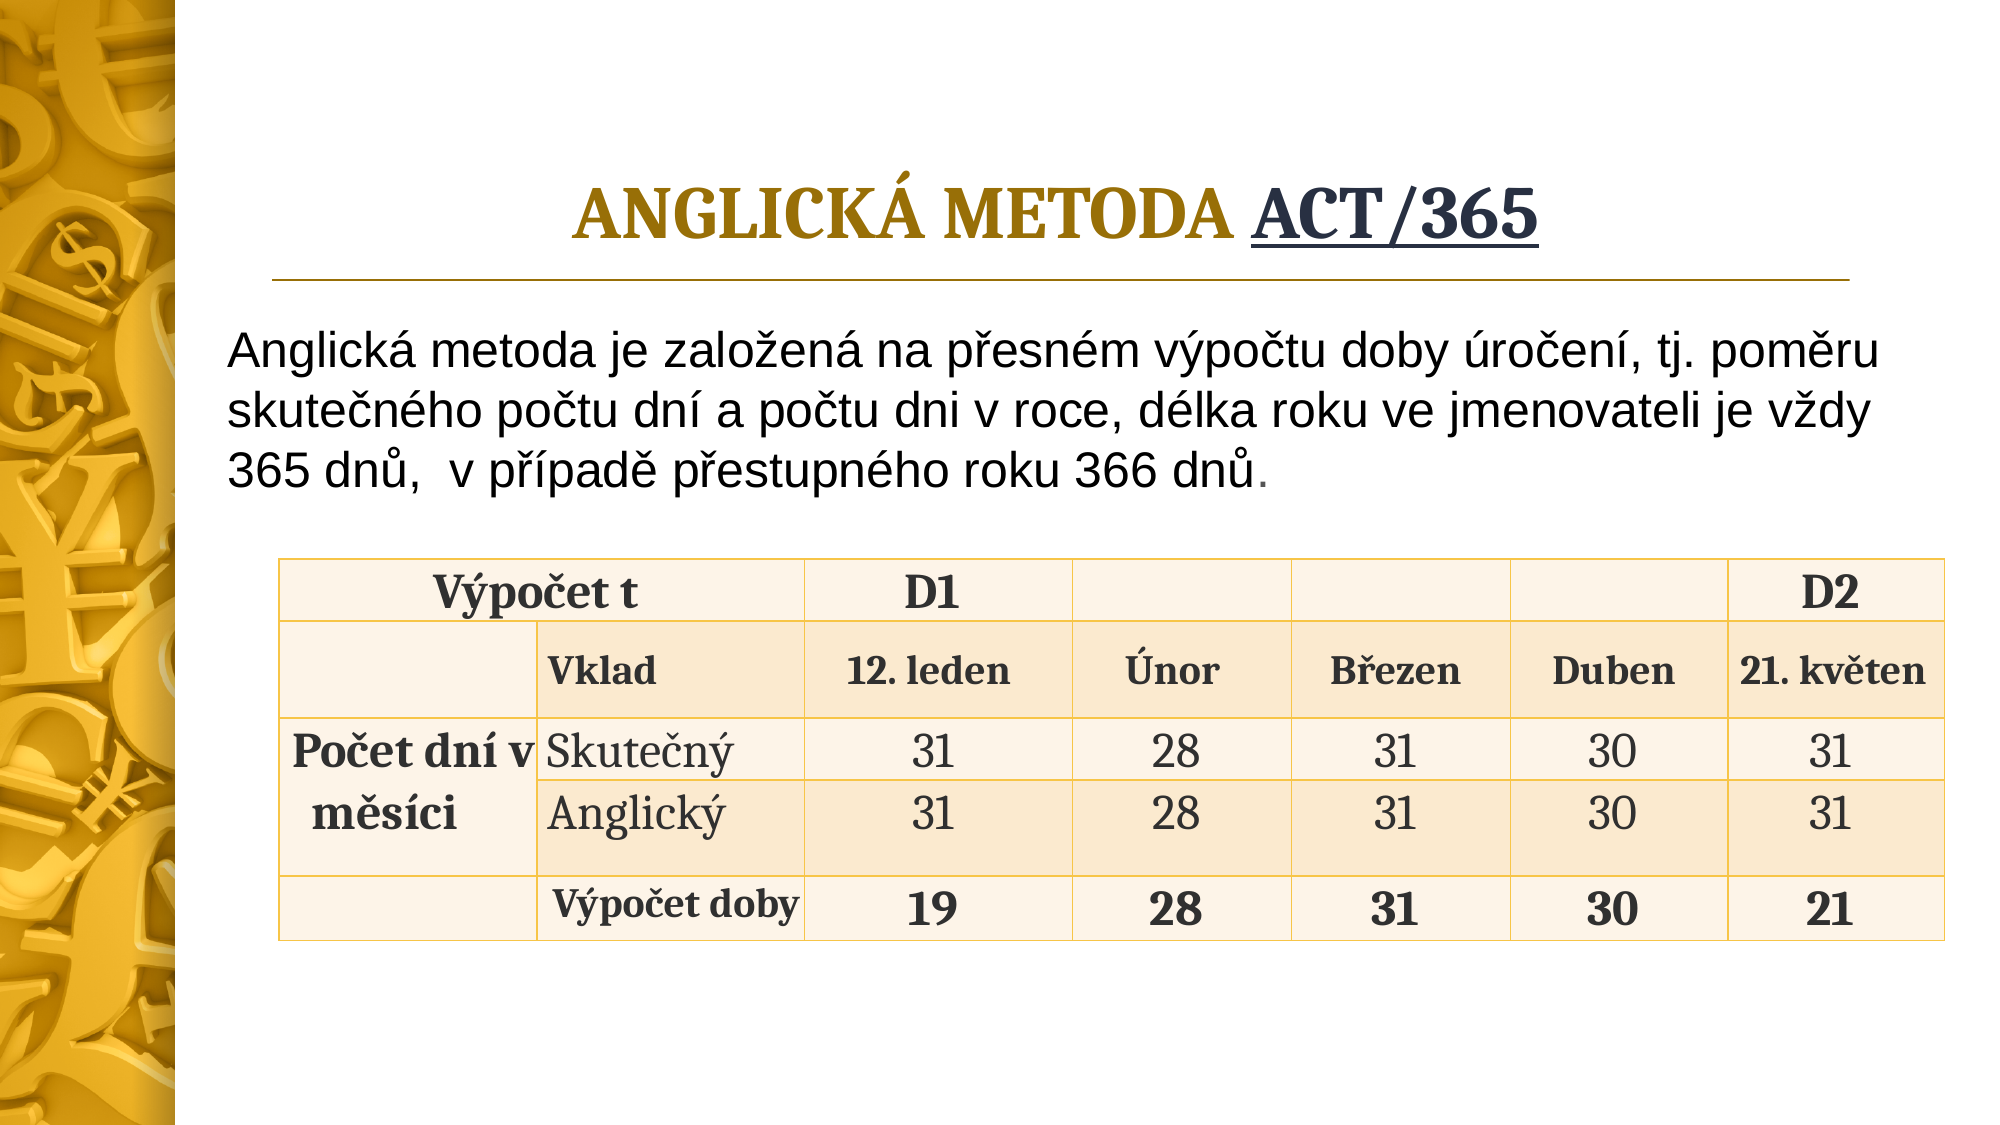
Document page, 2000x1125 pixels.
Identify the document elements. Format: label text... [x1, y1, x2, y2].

table_cell 21 [1729, 877, 1944, 940]
table_cell 19 [805, 877, 1072, 940]
table_cell 31 [1292, 877, 1510, 940]
text_box Anglická metoda je založená na přesném výpočtu doby úročení, tj. poměru skutečného počtu dní a počtu dni v roce, délka roku ve jmenovateli je vždy 365 dnů, v případě přestupného roku 366 dnů. [220, 301, 1945, 559]
table_cell 30 [1511, 719, 1727, 779]
table_cell 28 [1073, 719, 1291, 779]
table_header [1292, 560, 1510, 620]
table_cell Březen [1292, 622, 1510, 717]
table_cell Anglický [538, 781, 804, 875]
table_cell Vklad [538, 622, 804, 717]
text_box [584, 726, 1165, 772]
table_cell 28 [1073, 781, 1291, 875]
table_cell Výpočet doby [538, 877, 804, 940]
table_cell Únor [1073, 622, 1291, 717]
title ANGLICKÁ METODA ACT/365 [249, 62, 1863, 263]
table_header D1 [805, 560, 1072, 620]
table_cell 31 [805, 719, 1072, 726]
table_cell 31 [1729, 781, 1944, 875]
table_cell 28 [1073, 877, 1291, 940]
table_cell 31 [1729, 719, 1944, 779]
table_cell 30 [1511, 781, 1727, 875]
table_header [1511, 560, 1727, 620]
table_header Výpočet t [280, 560, 804, 620]
table_cell 12. leden [805, 622, 1072, 717]
table_cell 31 [1292, 719, 1510, 779]
table_cell [280, 622, 536, 717]
picture [0, 0, 175, 1125]
table_cell 30 [1511, 877, 1727, 940]
table_cell [280, 877, 536, 940]
table_cell 31 [805, 781, 1072, 875]
table_cell Duben [1511, 622, 1727, 717]
table_cell Počet dní v měsíci [280, 719, 536, 875]
table_cell 31 [1292, 781, 1510, 875]
table_cell 21. květen [1729, 622, 1944, 717]
table_cell 31 [805, 772, 1072, 779]
table_header D2 [1729, 560, 1944, 620]
table_cell Skutečný [538, 719, 804, 779]
table_header [1073, 560, 1291, 620]
